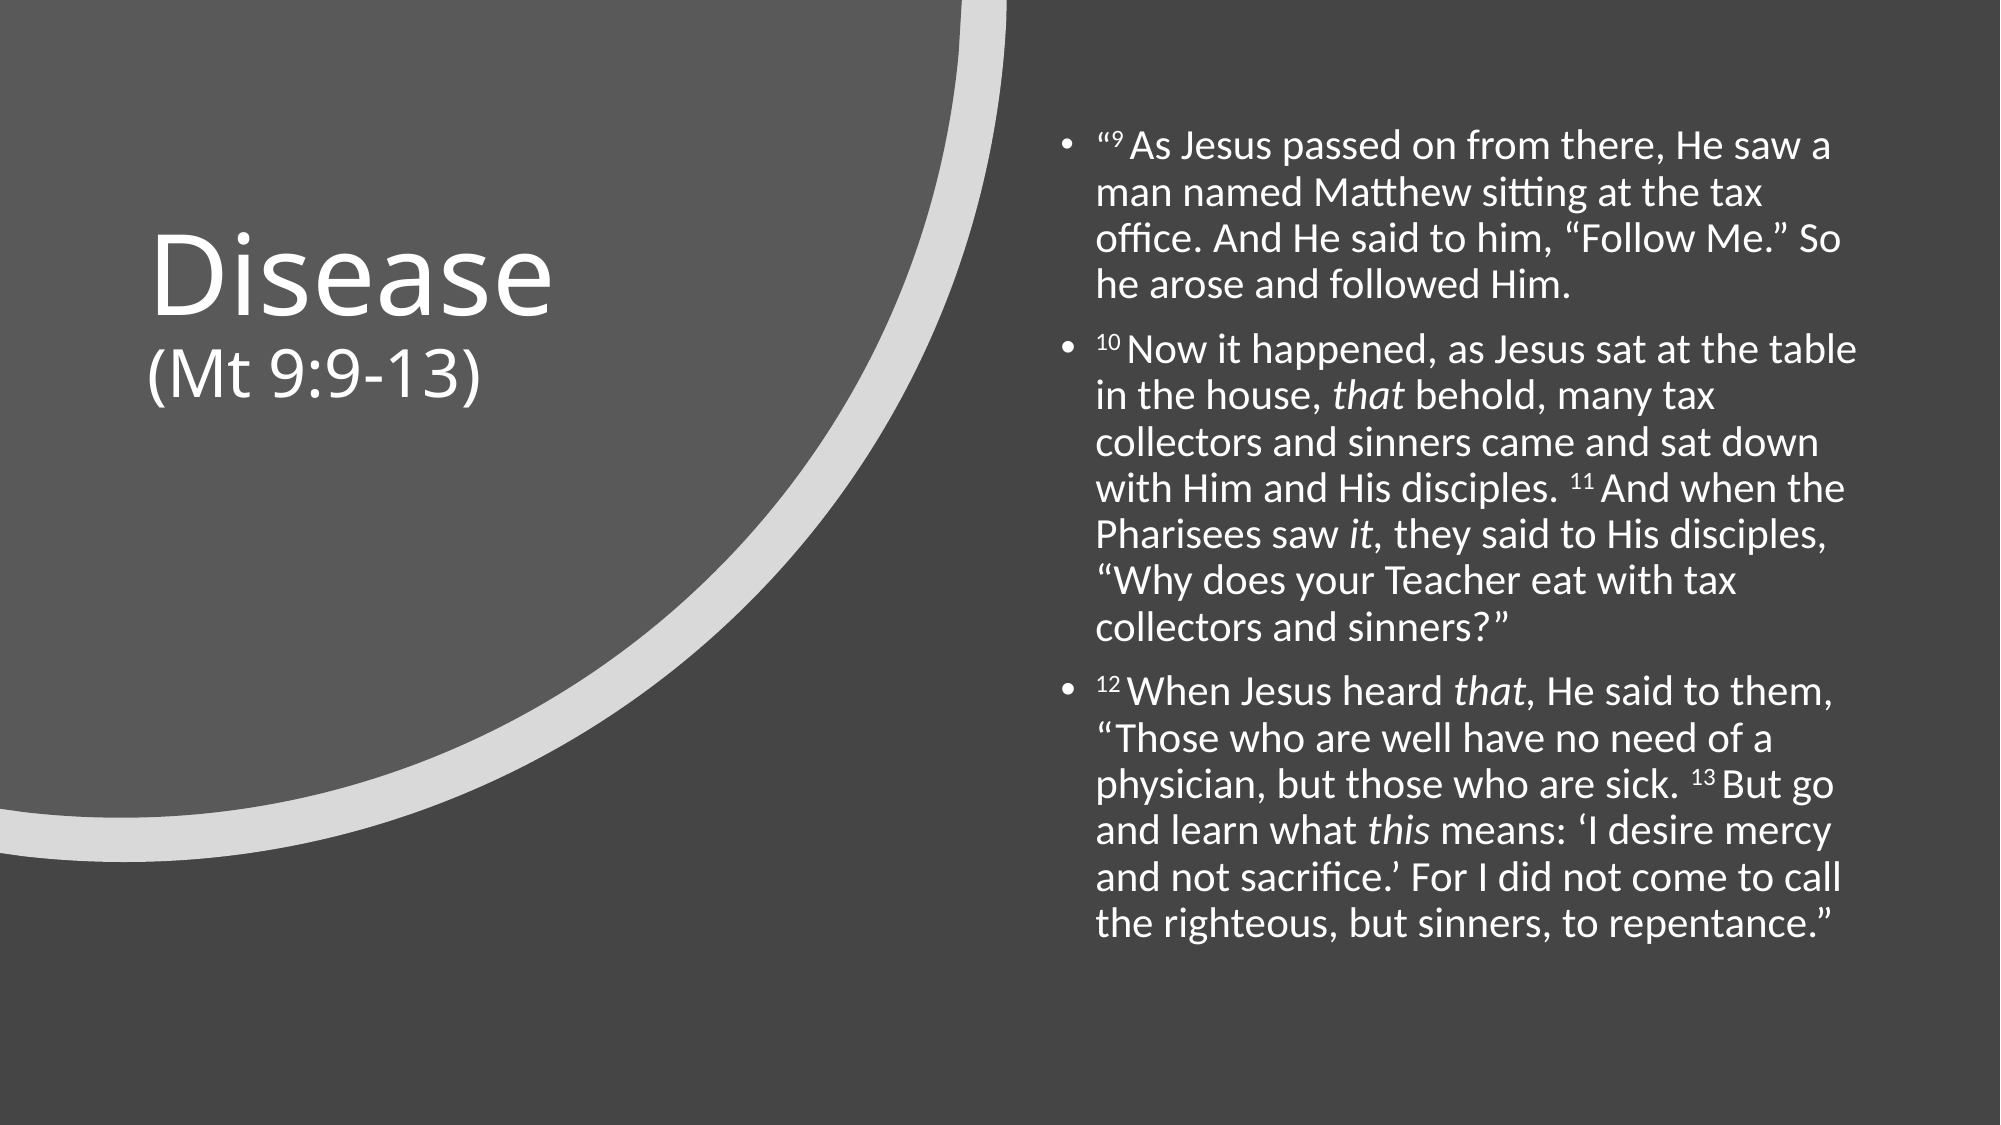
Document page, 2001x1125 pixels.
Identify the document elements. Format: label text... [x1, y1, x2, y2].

title Disease (Mt 9:9-13) [131, 59, 691, 572]
text_box [0, 0, 1008, 864]
list “9 As Jesus passed on from there, He saw a man named Matthew sitting at the tax office. And He said to him, “Follow Me.” So he arose and followed Him. 10 Now it happened, as Jesus sat at the table in the house, that behold, many tax collectors and sinners came and sat down with Him and His disciples. 11 And when the Pharisees saw it, they said to His disciples, “Why does your Teacher eat with tax collectors and sinners?” 12 When Jesus heard that, He said to them, “Those who are well have no need of a physician, but those who are sick. 13 But go and learn what this means: ‘I desire mercy and not sacrifice.’ For I did not come to call the righteous, but sinners, to repentance.” [1045, 115, 1892, 956]
text_box [0, 0, 963, 819]
